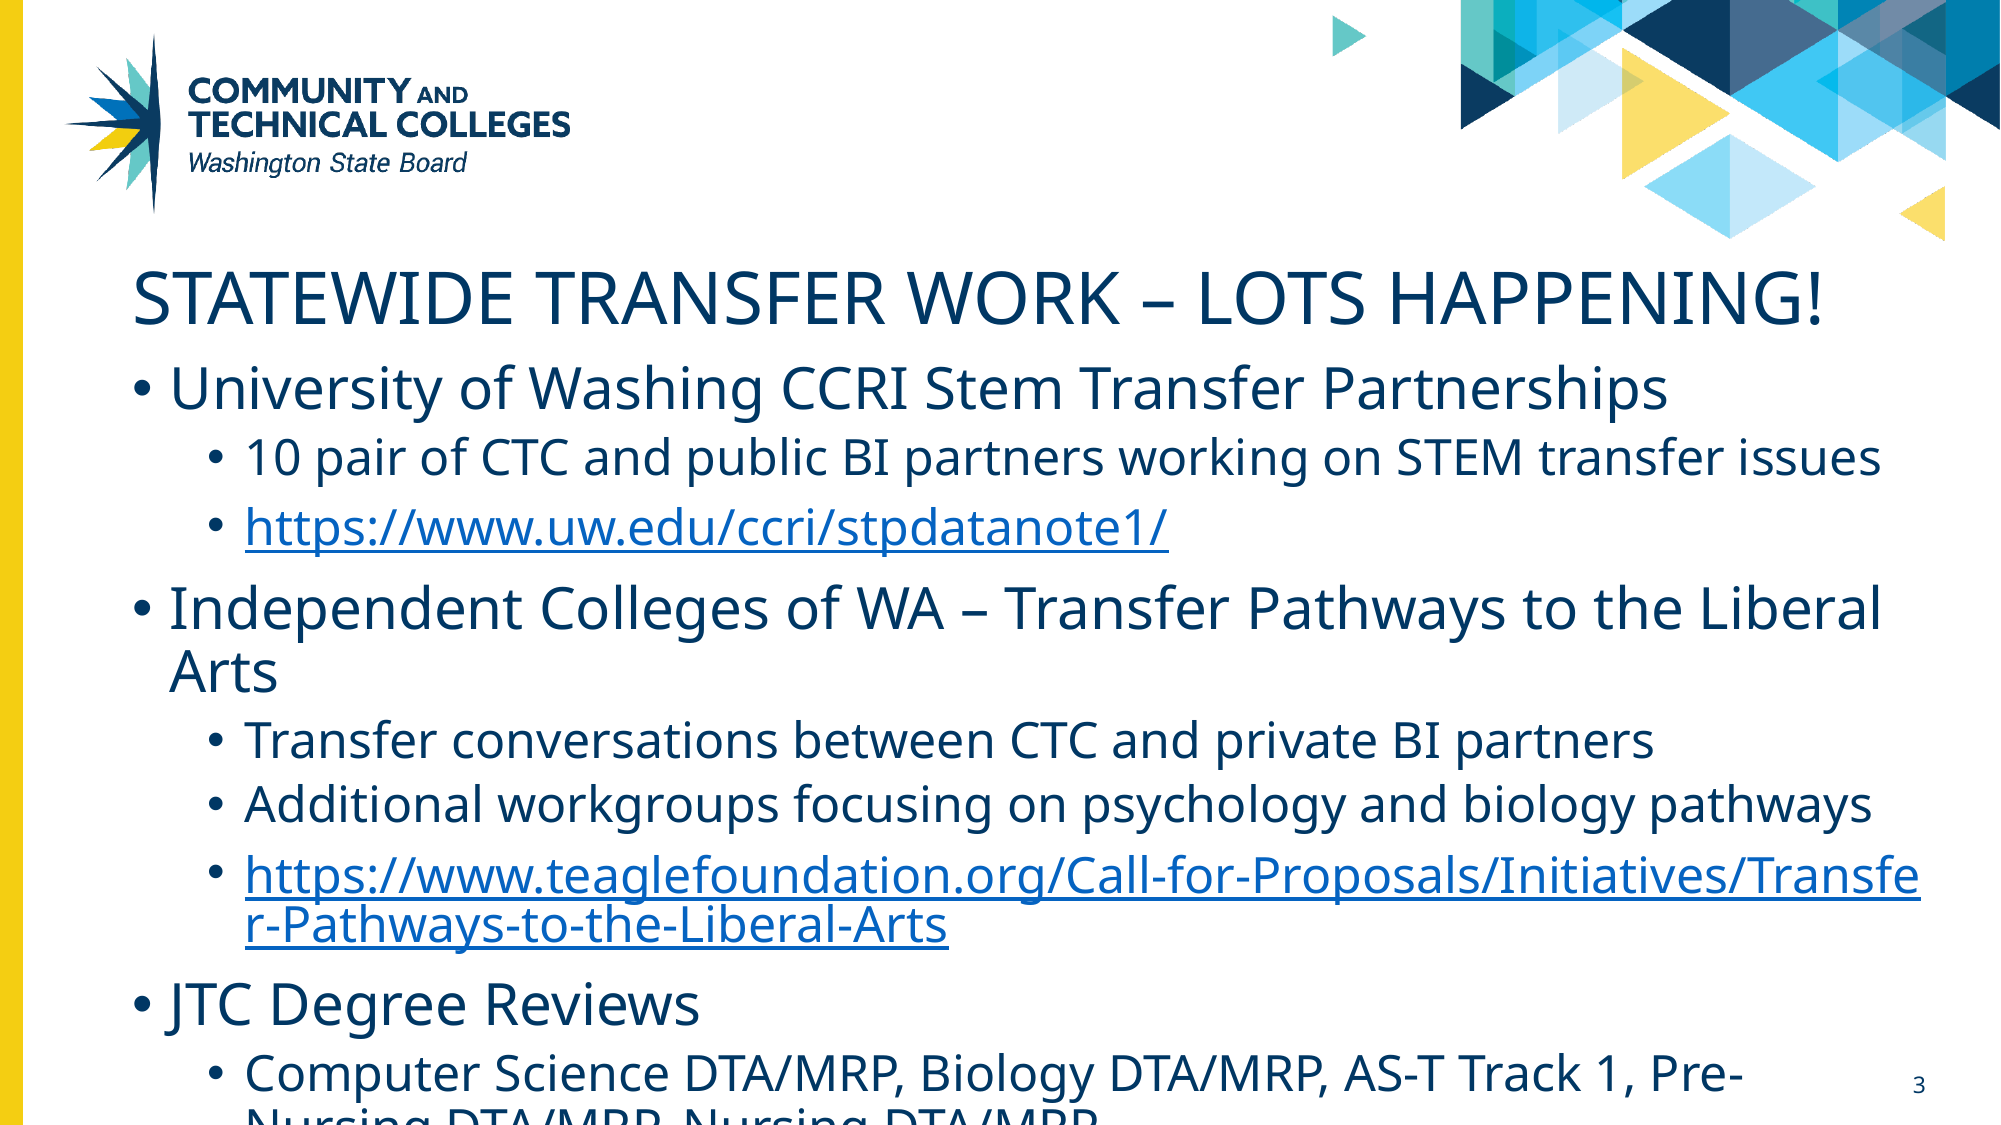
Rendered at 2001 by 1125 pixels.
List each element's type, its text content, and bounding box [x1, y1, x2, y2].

picture [1332, 0, 2000, 241]
title Statewide transfer work – lots happening! [117, 254, 1941, 351]
list University of Washing CCRI Stem Transfer Partnerships 10 pair of CTC and public BI partners working on STEM transfer issues https://www.uw.edu/ccri/stpdatanote1/ Independent Colleges of WA – Transfer Pathways to the Liberal Arts Transfer conversations between CTC and private BI partners Additional workgroups focusing on psychology and biology pathways https://www.teaglefoundation.org/Call-for-Proposals/Initiatives/Transfer-Pathways-to-the-Liberal-Arts JTC Degree Reviews Computer Science DTA/MRP, Biology DTA/MRP, AS-T Track 1, Pre-Nursing DTA/MRP, Nursing DTA/MRP [117, 351, 1941, 1013]
picture [64, 33, 570, 214]
slide_number 3 [1838, 1063, 1941, 1103]
